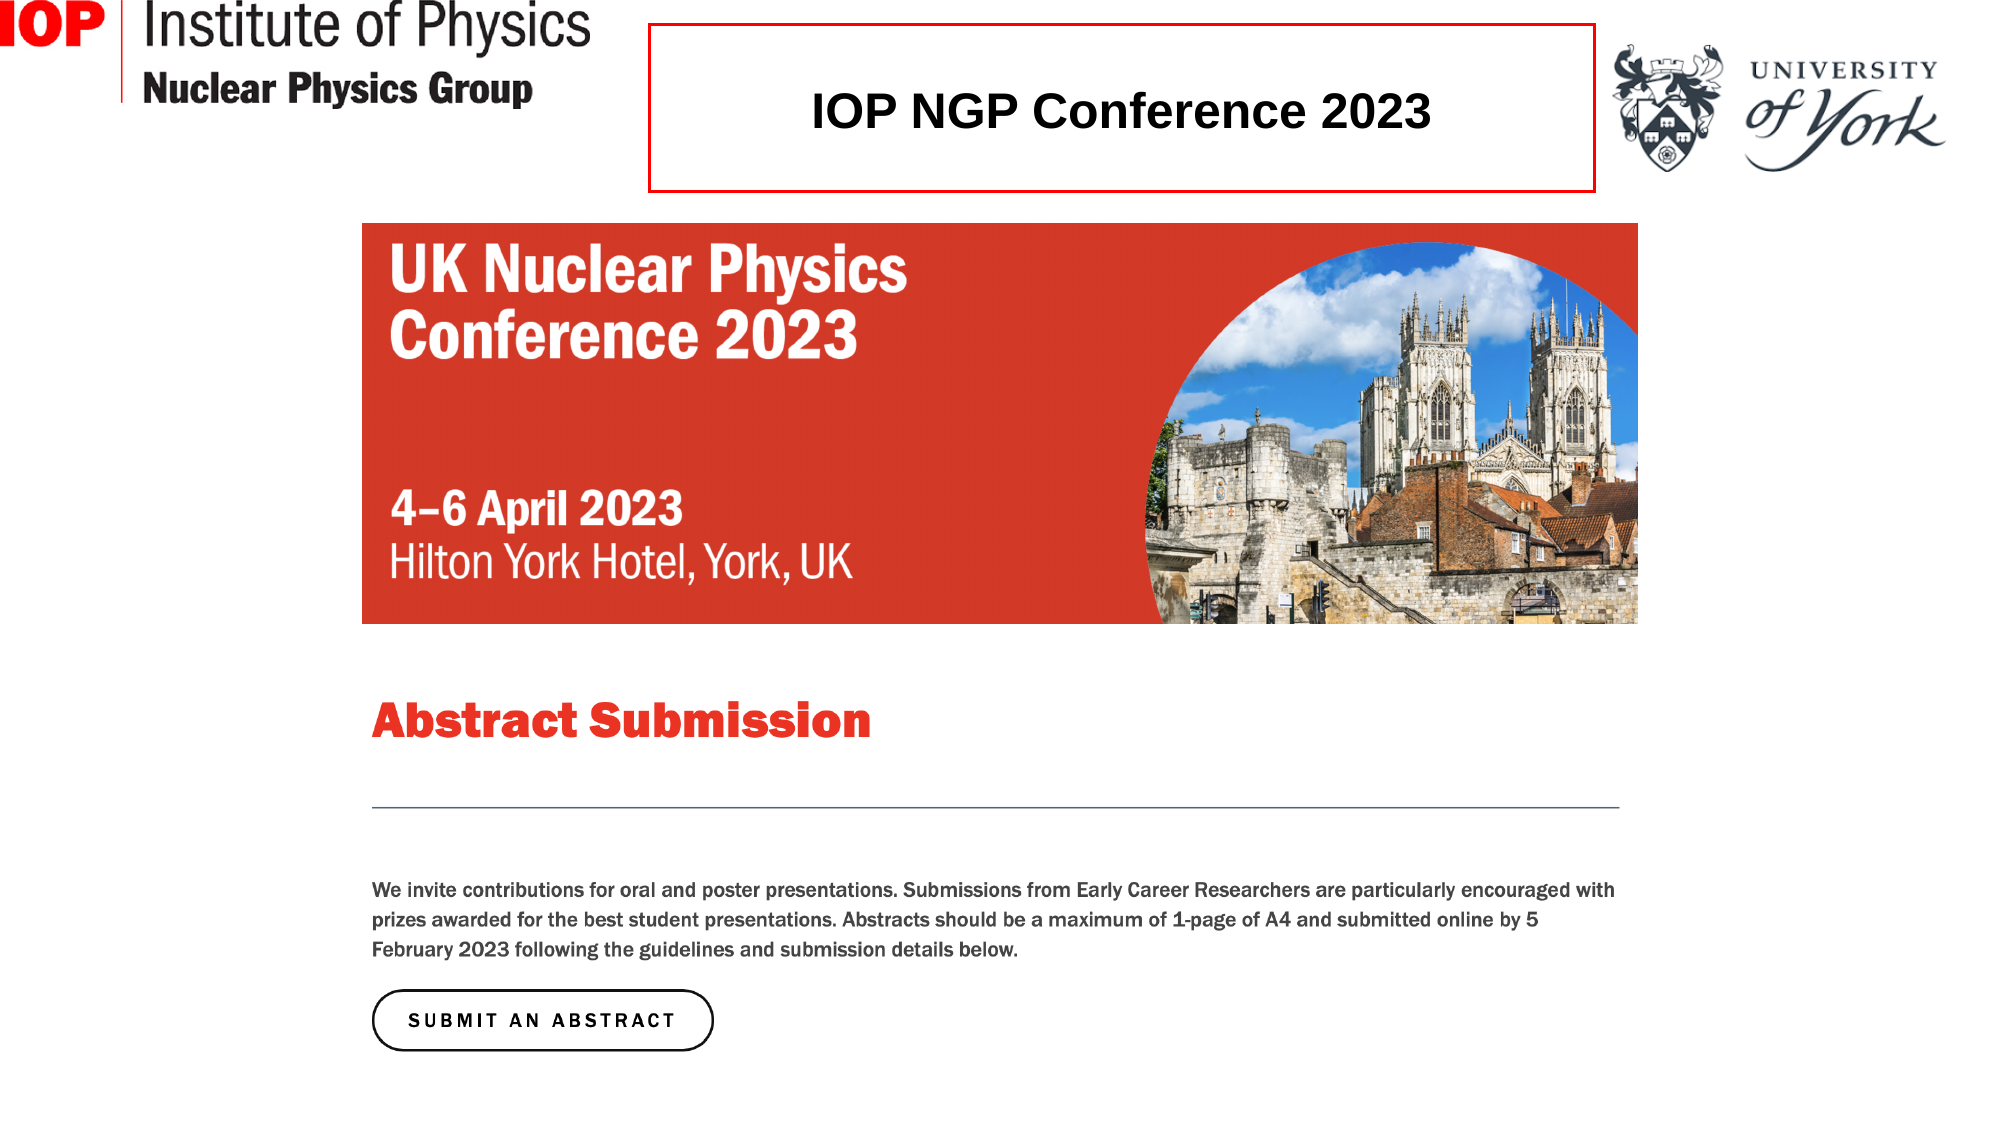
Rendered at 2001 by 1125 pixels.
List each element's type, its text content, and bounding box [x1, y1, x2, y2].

picture [362, 223, 1638, 624]
picture [362, 675, 1638, 1058]
text_box IOP NGP Conference 2023 [648, 24, 1595, 193]
picture [1612, 44, 1946, 172]
picture [0, 0, 590, 109]
